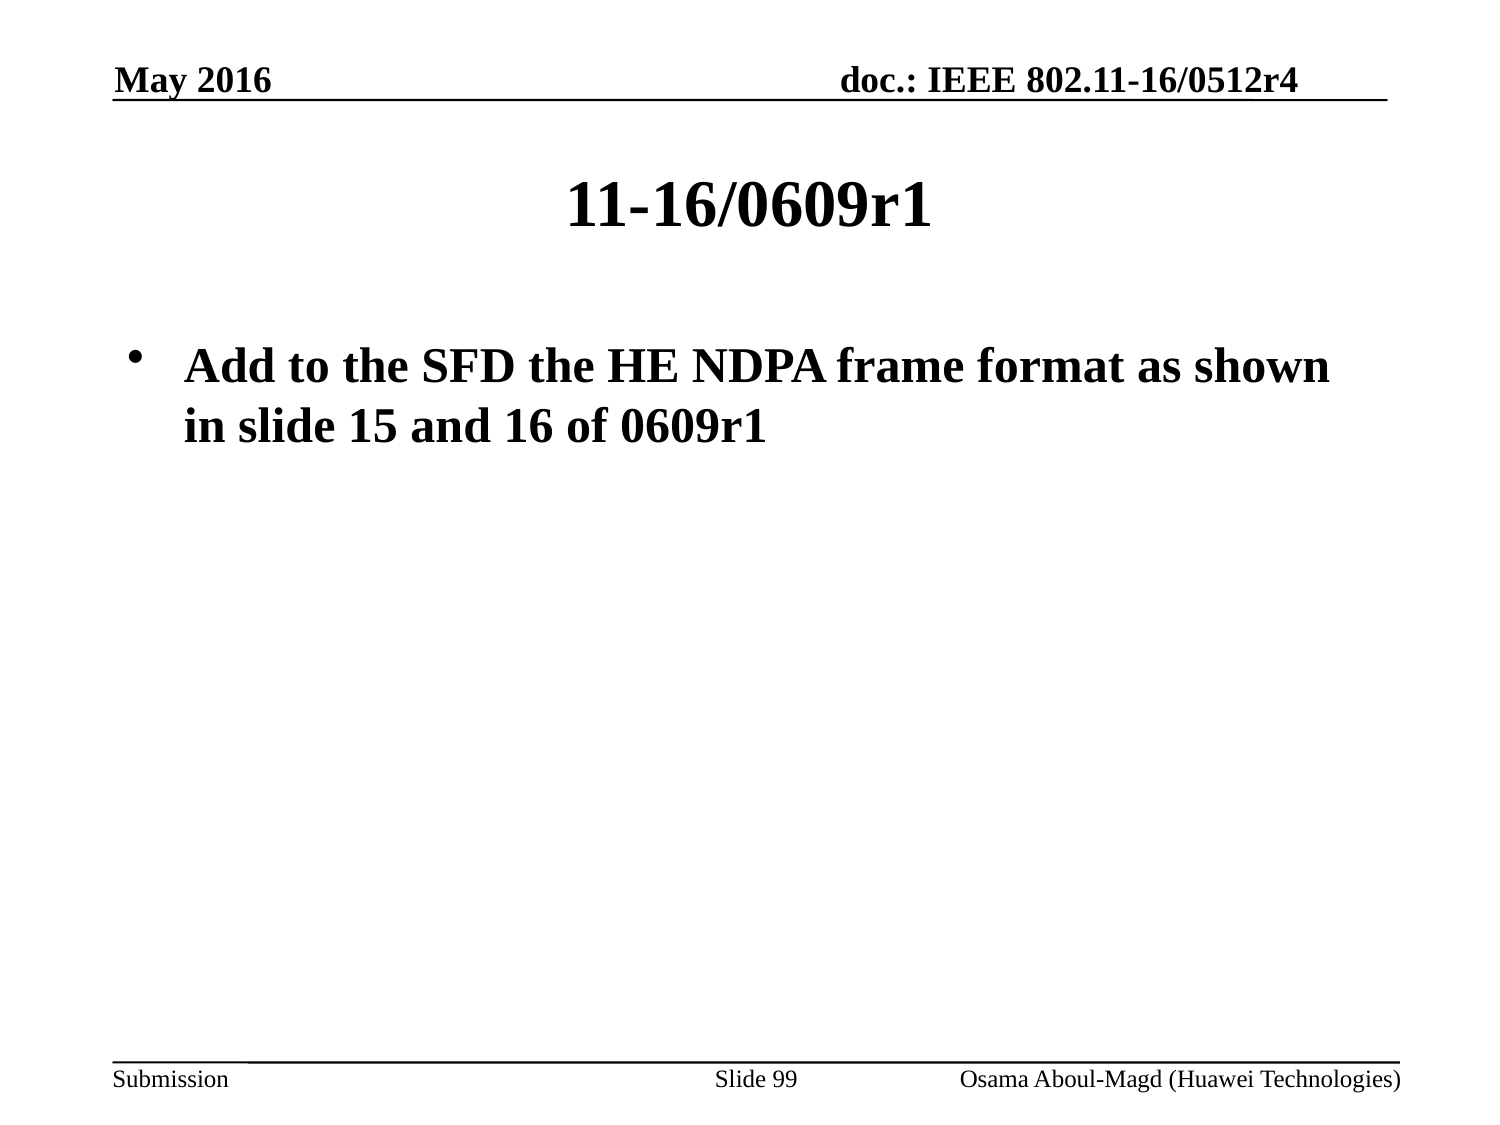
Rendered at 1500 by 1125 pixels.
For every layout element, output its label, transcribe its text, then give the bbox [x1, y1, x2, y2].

footer Osama Aboul-Magd (Huawei Technologies) [831, 1061, 1402, 1093]
list Add to the SFD the HE NDPA frame format as shown in slide 15 and 16 of 0609r1 [112, 324, 1388, 1000]
title 11-16/0609r1 [112, 112, 1388, 288]
slide_number Slide 99 [712, 1061, 800, 1093]
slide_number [114, 54, 309, 101]
